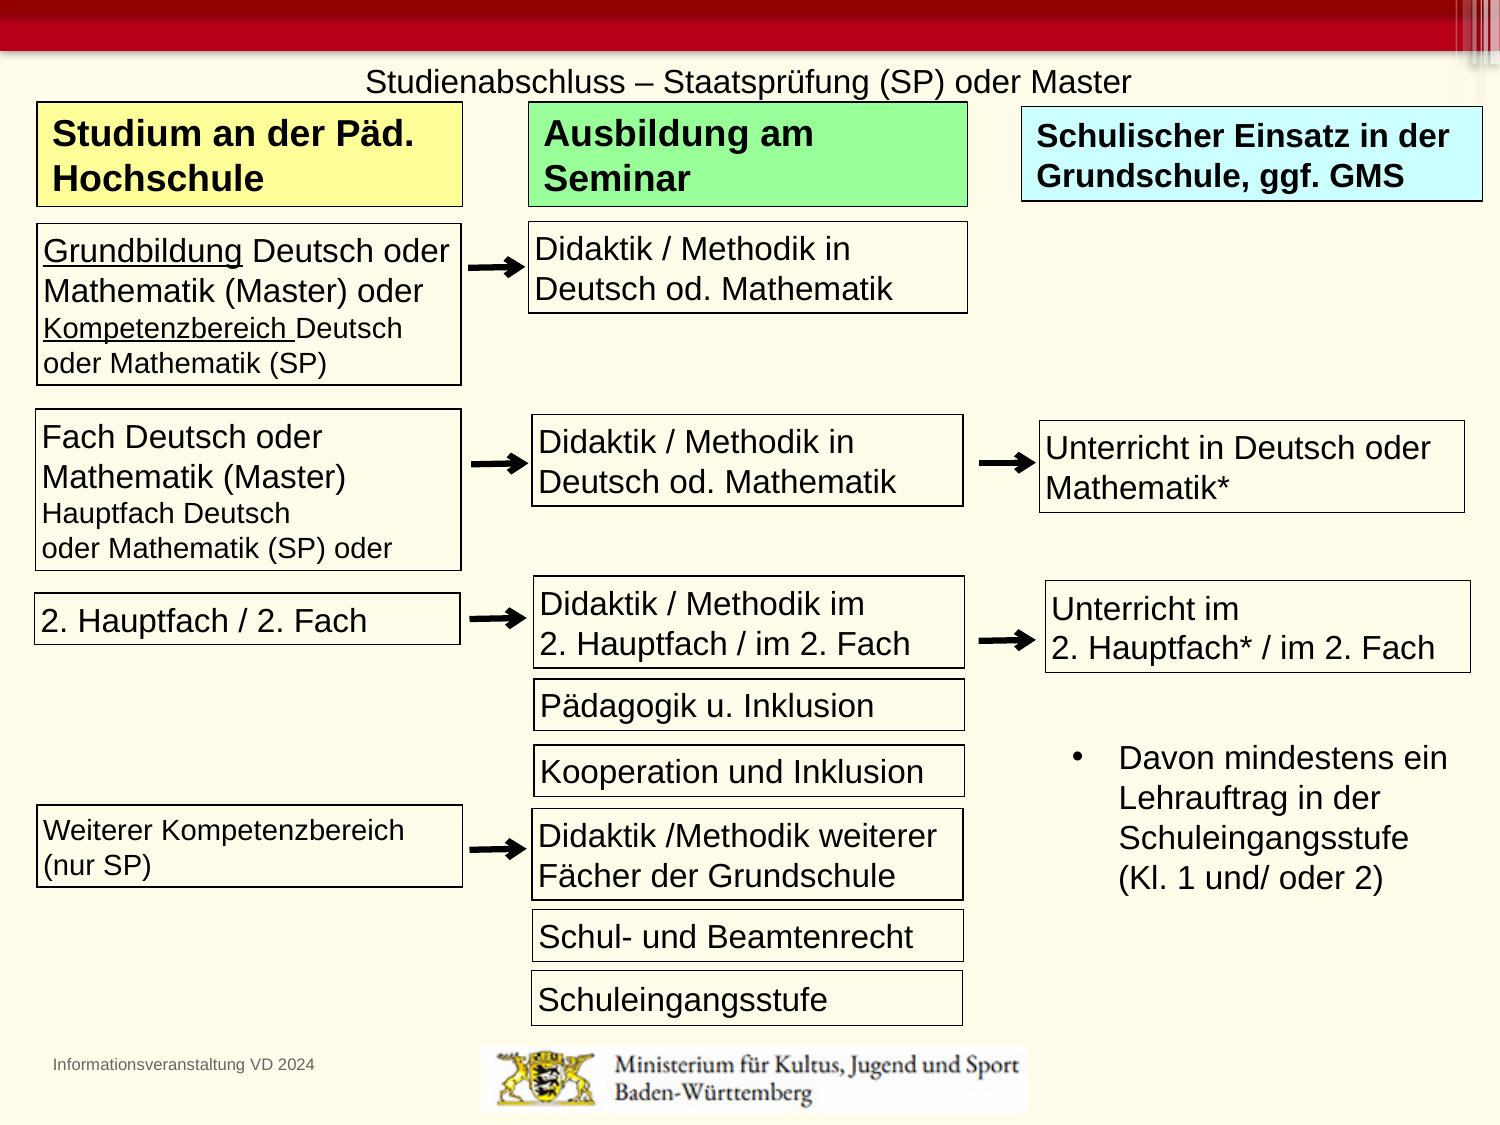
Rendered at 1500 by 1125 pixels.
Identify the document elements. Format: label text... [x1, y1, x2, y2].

text_box Kooperation und Inklusion [533, 744, 965, 797]
text_box Schulischer Einsatz in der Grundschule, ggf. GMS [1021, 106, 1483, 202]
text_box Didaktik / Methodik in Deutsch od. Mathematik [532, 414, 964, 507]
text_box Grundbildung Deutsch oder Mathematik (Master) oder Kompetenzbereich Deutsch oder Mathematik (SP) [37, 223, 461, 386]
picture [481, 1046, 1028, 1113]
text_box Davon mindestens ein Lehrauftrag in der Schuleingangsstufe (Kl. 1 und/ oder 2) [1057, 728, 1471, 904]
text_box Unterricht im 2. Hauptfach* / im 2. Fach [1045, 580, 1471, 673]
text_box Ausbildung am Seminar [528, 107, 968, 207]
text_box Didaktik / Methodik im 2. Hauptfach / im 2. Fach [533, 576, 965, 668]
text_box Weiterer Kompetenzbereich (nur SP) [37, 805, 463, 887]
text_box Schuleingangsstufe [531, 970, 963, 1026]
text_box Schul- und Beamtenrecht [532, 909, 964, 962]
text_box Studium an der Päd. Hochschule [37, 101, 463, 207]
text_box Didaktik / Methodik in Deutsch od. Mathematik [528, 221, 968, 314]
text_box Pädagogik u. Inklusion [533, 678, 965, 731]
text_box Unterricht in Deutsch oder Mathematik* [1039, 420, 1465, 513]
text_box Didaktik /Methodik weiterer Fächer der Grundschule [531, 808, 963, 900]
text_box Fach Deutsch oder Mathematik (Master) Hauptfach Deutsch oder Mathematik (SP) oder [35, 408, 461, 571]
text_box 2. Hauptfach / 2. Fach [34, 592, 460, 645]
text_box Studienabschluss – Staatsprüfung (SP) oder Master [39, 54, 1459, 107]
footer Informationsveranstaltung VD 2024 [38, 1046, 337, 1083]
